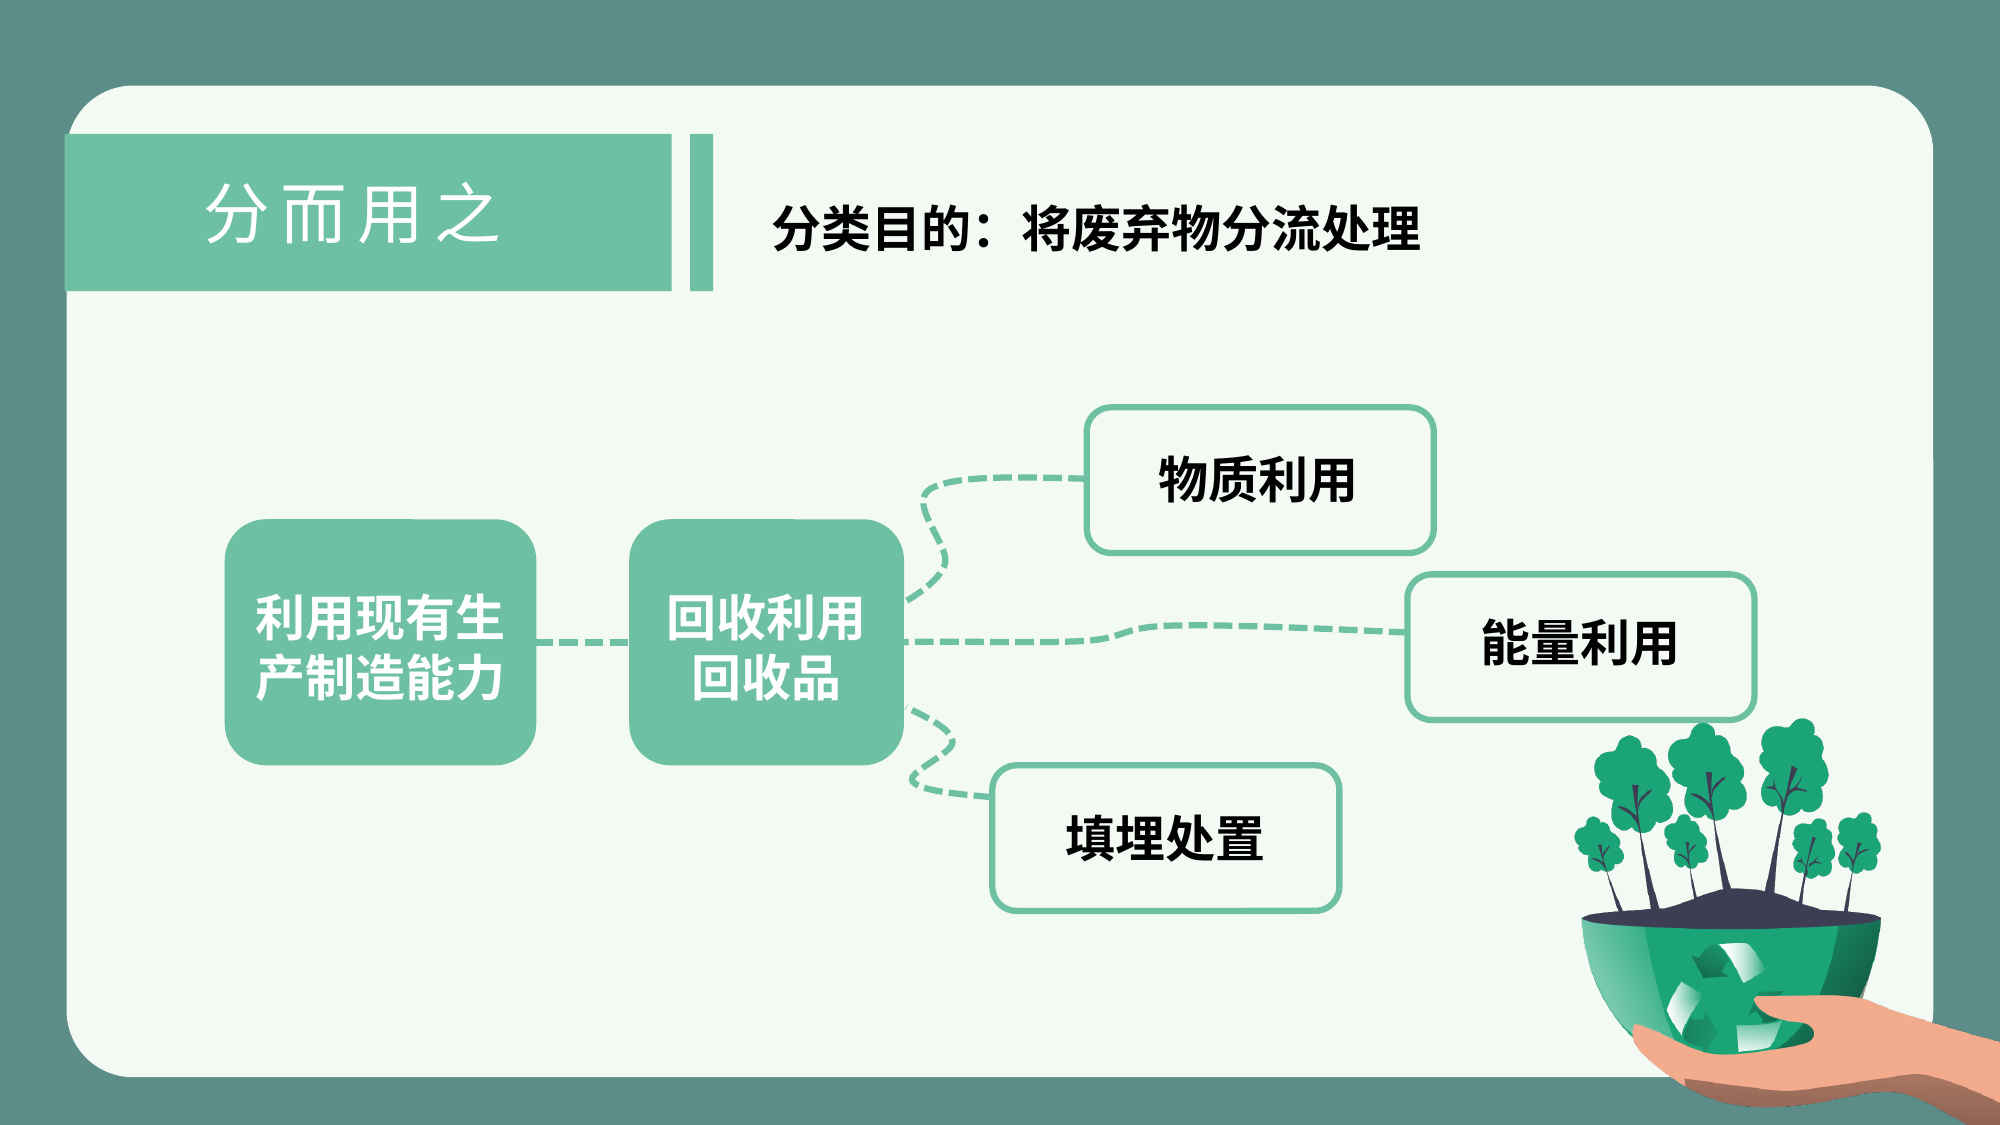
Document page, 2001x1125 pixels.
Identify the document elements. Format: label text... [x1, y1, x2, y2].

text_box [509, 519, 904, 766]
text_box 利用现有生产制造能力 [224, 578, 509, 714]
text_box [904, 624, 1404, 644]
text_box [905, 476, 1083, 603]
text_box [905, 706, 989, 798]
picture [1411, 650, 2000, 1125]
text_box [64, 133, 714, 292]
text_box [992, 765, 1340, 911]
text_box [1407, 574, 1755, 720]
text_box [1086, 407, 1434, 553]
text_box [223, 518, 509, 767]
text_box 分类目的：将废弃物分流处理 [756, 172, 1673, 265]
text_box [65, 84, 1935, 1079]
